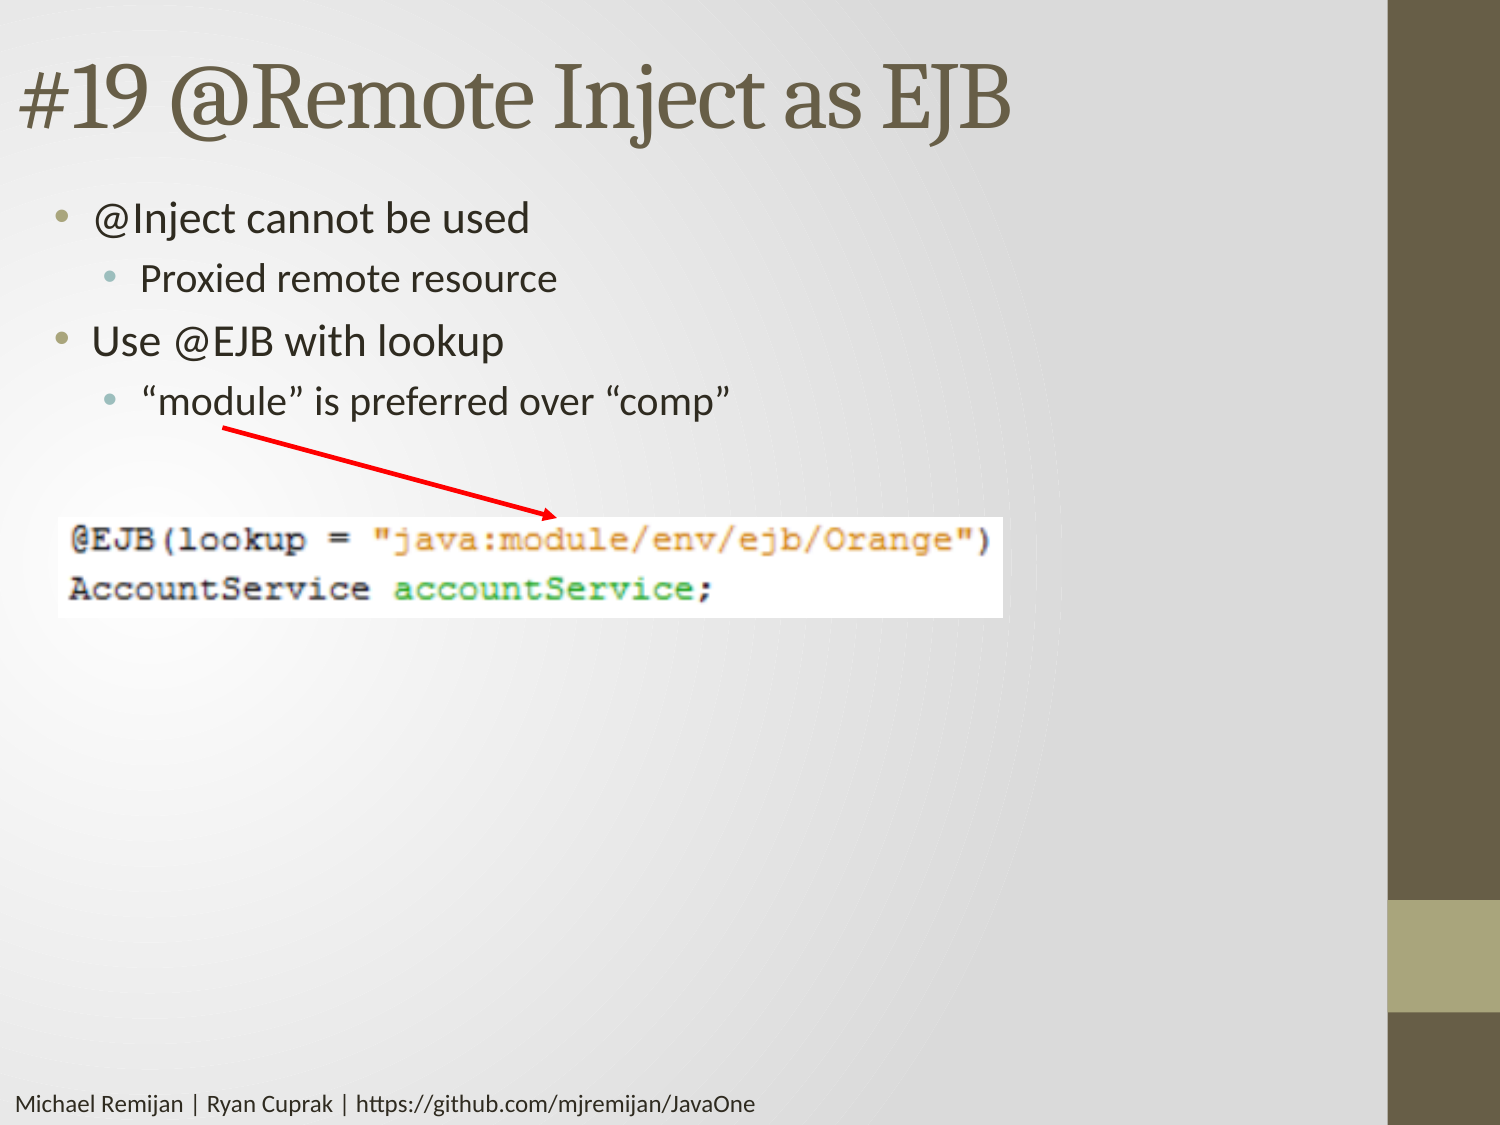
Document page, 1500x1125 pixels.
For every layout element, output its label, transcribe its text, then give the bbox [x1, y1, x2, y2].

list @Inject cannot be used Proxied remote resource Use @EJB with lookup “module” is preferred over “comp” [20, 181, 1369, 1055]
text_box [221, 427, 558, 519]
picture [57, 517, 1004, 618]
title #19 @Remote Inject as EJB [0, 0, 1387, 181]
text_box Michael Remijan | Ryan Cuprak | https://github.com/mjremijan/JavaOne [0, 1079, 1387, 1125]
